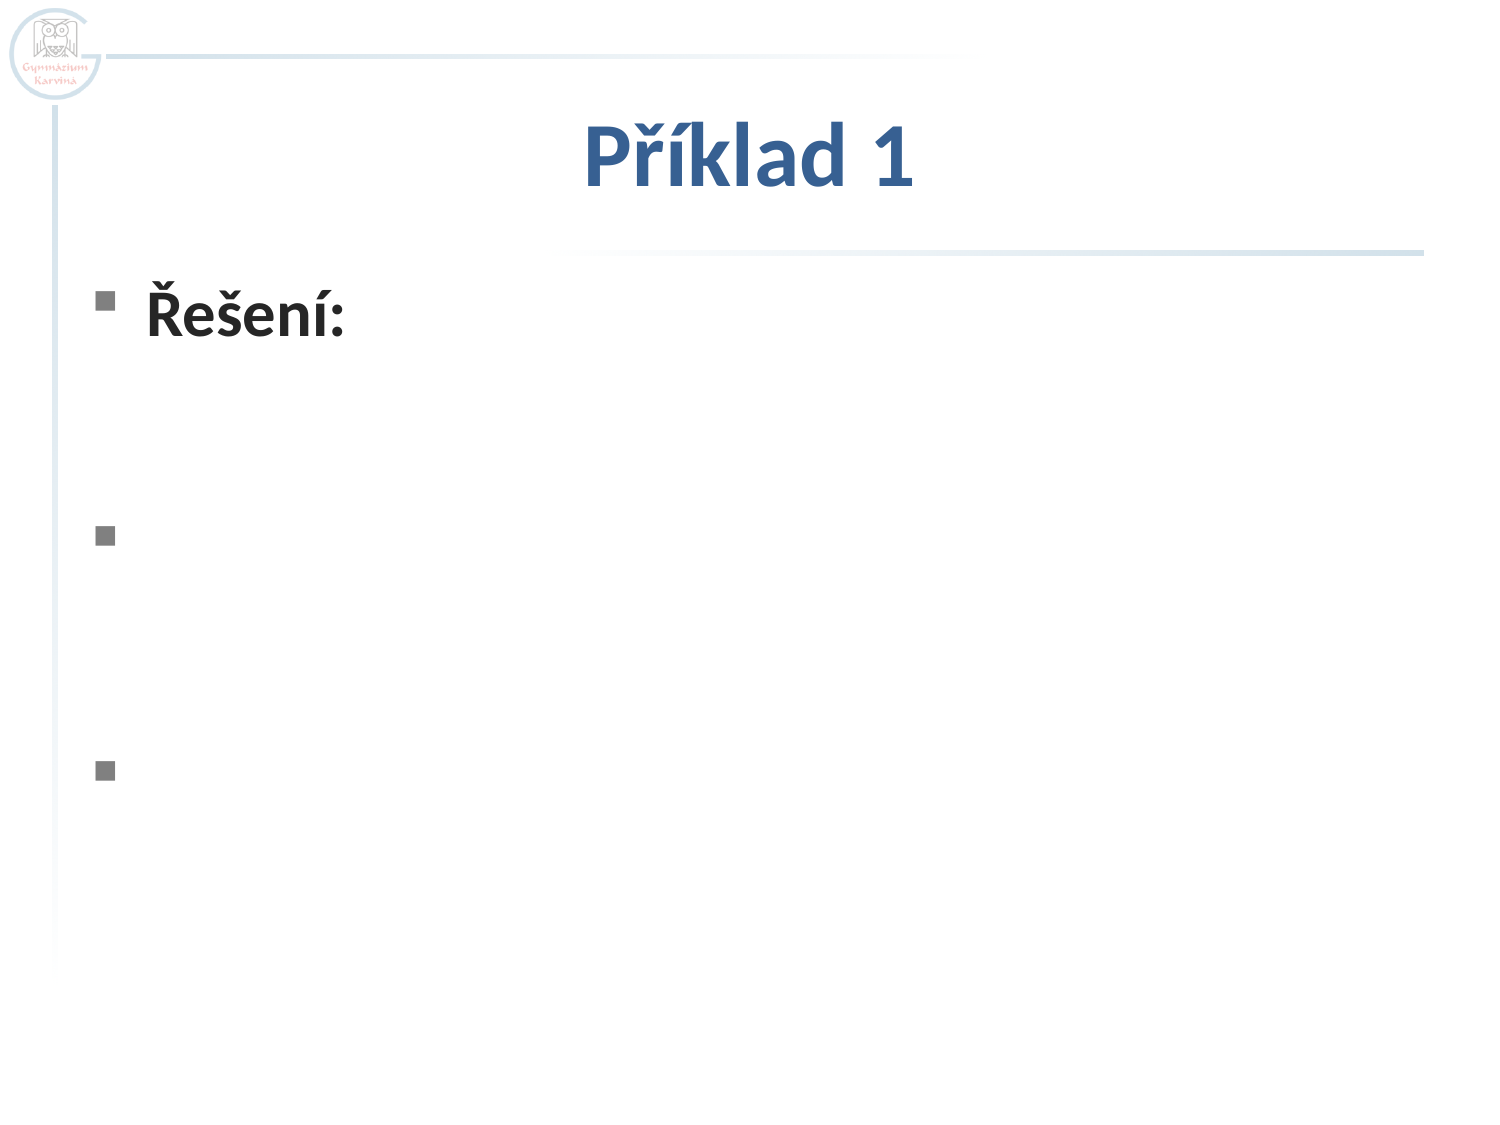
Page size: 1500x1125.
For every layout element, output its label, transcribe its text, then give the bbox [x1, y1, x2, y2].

picture [8, 5, 104, 101]
picture [537, 250, 1424, 256]
picture [52, 105, 58, 992]
title Příklad 1 [75, 56, 1425, 244]
